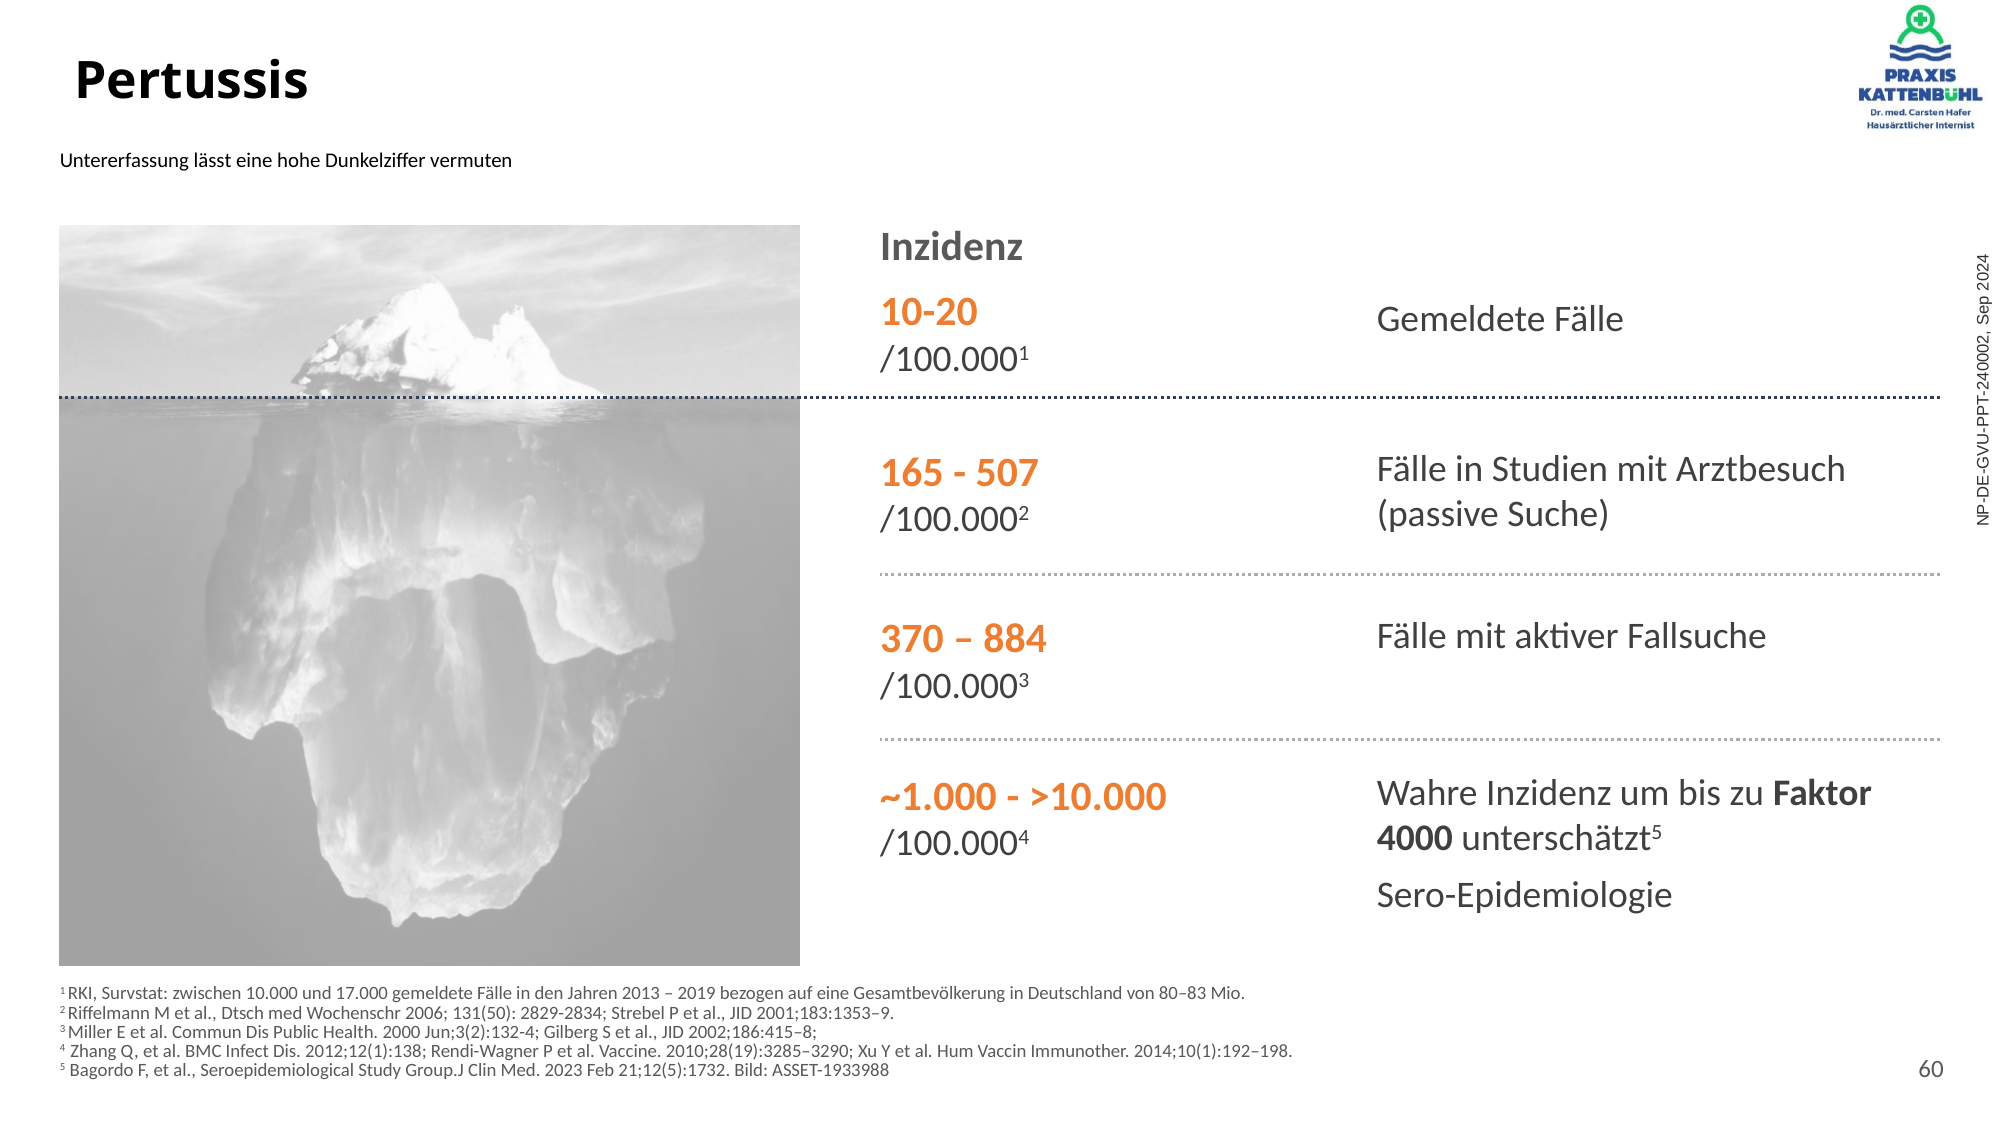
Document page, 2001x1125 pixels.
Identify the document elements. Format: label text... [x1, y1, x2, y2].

text_box 165 - 507 /100.0002 [880, 444, 1290, 540]
text_box 370 – 884 /100.0003 [880, 611, 1290, 707]
text_box 10-20 /100.0001 [880, 283, 1290, 379]
text_box Fälle in Studien mit Arztbesuch (passive Suche) [1376, 444, 1934, 535]
text_box ~1.000 - >10.000 /100.0004 [880, 768, 1290, 864]
text_box Sero-Epidemiologie [1376, 869, 1934, 915]
slide_number 60 [1638, 1031, 1959, 1103]
text_box Fälle mit aktiver Fallsuche [1376, 611, 1934, 657]
subtitle Untererfassung lässt eine hohe Dunkelziffer vermuten [59, 118, 1940, 172]
picture [59, 398, 800, 966]
text_box Inzidenz [880, 218, 1207, 269]
title Pertussis [59, 46, 1940, 118]
list 1 RKI, Survstat: zwischen 10.000 und 17.000 gemeldete Fälle in den Jahren 2013 – 2019 bezogen auf eine Gesamtbevölkerung in Deutschland von 80–83 Mio. 2 Riffelmann M et al., Dtsch med Wochenschr 2006; 131(50): 2829-2834; Strebel P et al., JID 2001;183:1353–9. 3 Miller E et al. Commun Dis Public Health. 2000 Jun;3(2):132-4; Gilberg S et al., JID 2002;186:415–8; 4 Zhang Q, et al. BMC Infect Dis. 2012;12(1):138; Rendi-Wagner P et al. Vaccine. 2010;28(19):3285–3290; Xu Y et al. Hum Vaccin Immunother. 2014;10(1):192–198. 5 Bagordo F, et al., Seroepidemiological Study Group.J Clin Med. 2023 Feb 21;12(5):1732. Bild: ASSET-1933988 [59, 983, 1756, 1081]
text_box Gemeldete Fälle [1376, 293, 1934, 339]
picture [1843, 0, 1998, 138]
picture [59, 225, 800, 397]
text_box Wahre Inzidenz um bis zu Faktor 4000 unterschätzt5 [1376, 768, 1934, 859]
